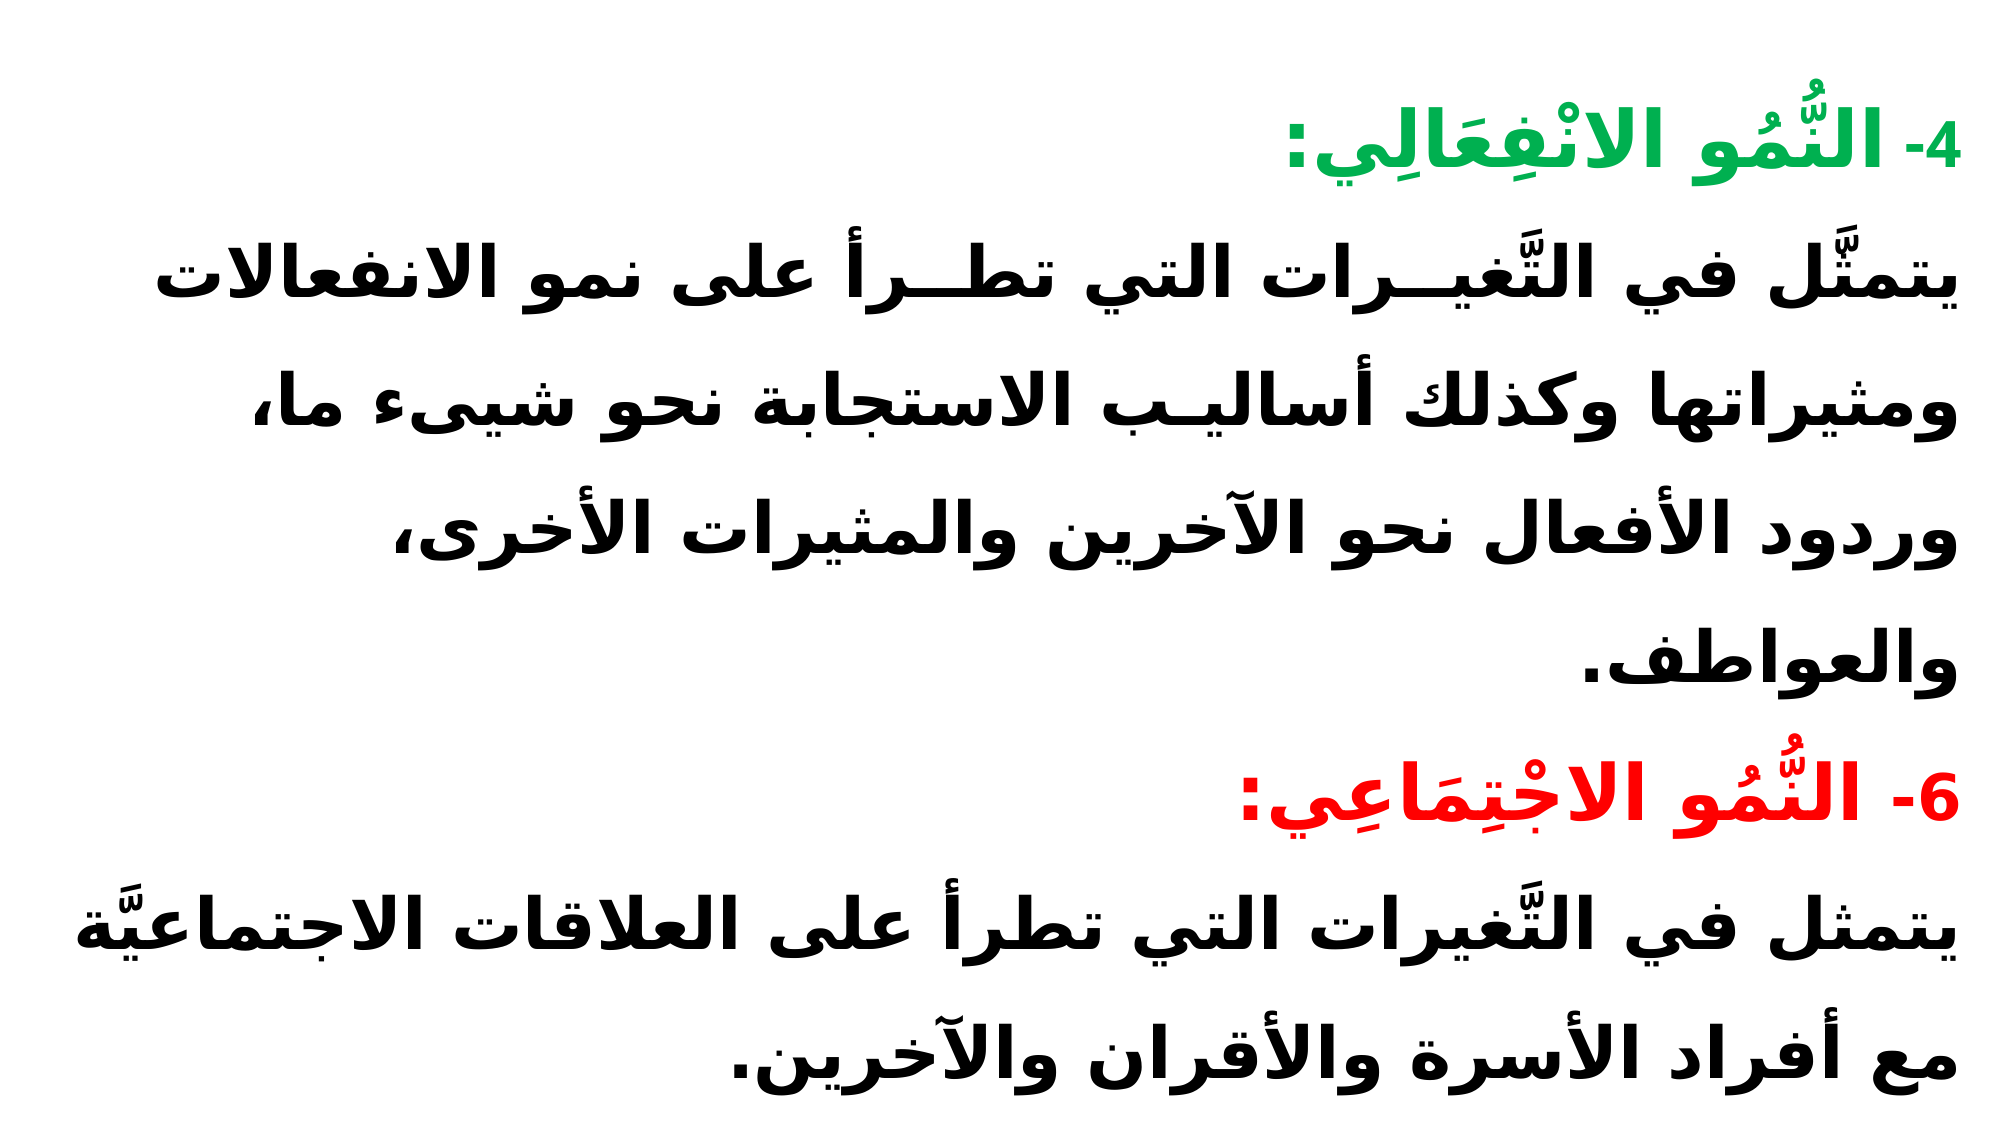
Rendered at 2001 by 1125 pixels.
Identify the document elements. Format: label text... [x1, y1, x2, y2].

title 4- النُّمُو الانْفِعَالِي: يتمثَّل في التَّغيــرات التي تطــرأ على نمو الانفعالات ومثيراتها وكذلك أساليـب الاستجابة نحو شيىء ما، وردود الأفعال نحو الآخرين والمثيرات الأخرى، والعواطف. 6- النُّمُو الاجْتِمَاعِي: يتمثل في التَّغيرات التي تطرأ على العلاقات الاجتماعيَّة مع أفراد الأسرة والأقران والآخرين. [15, 27, 1978, 1107]
